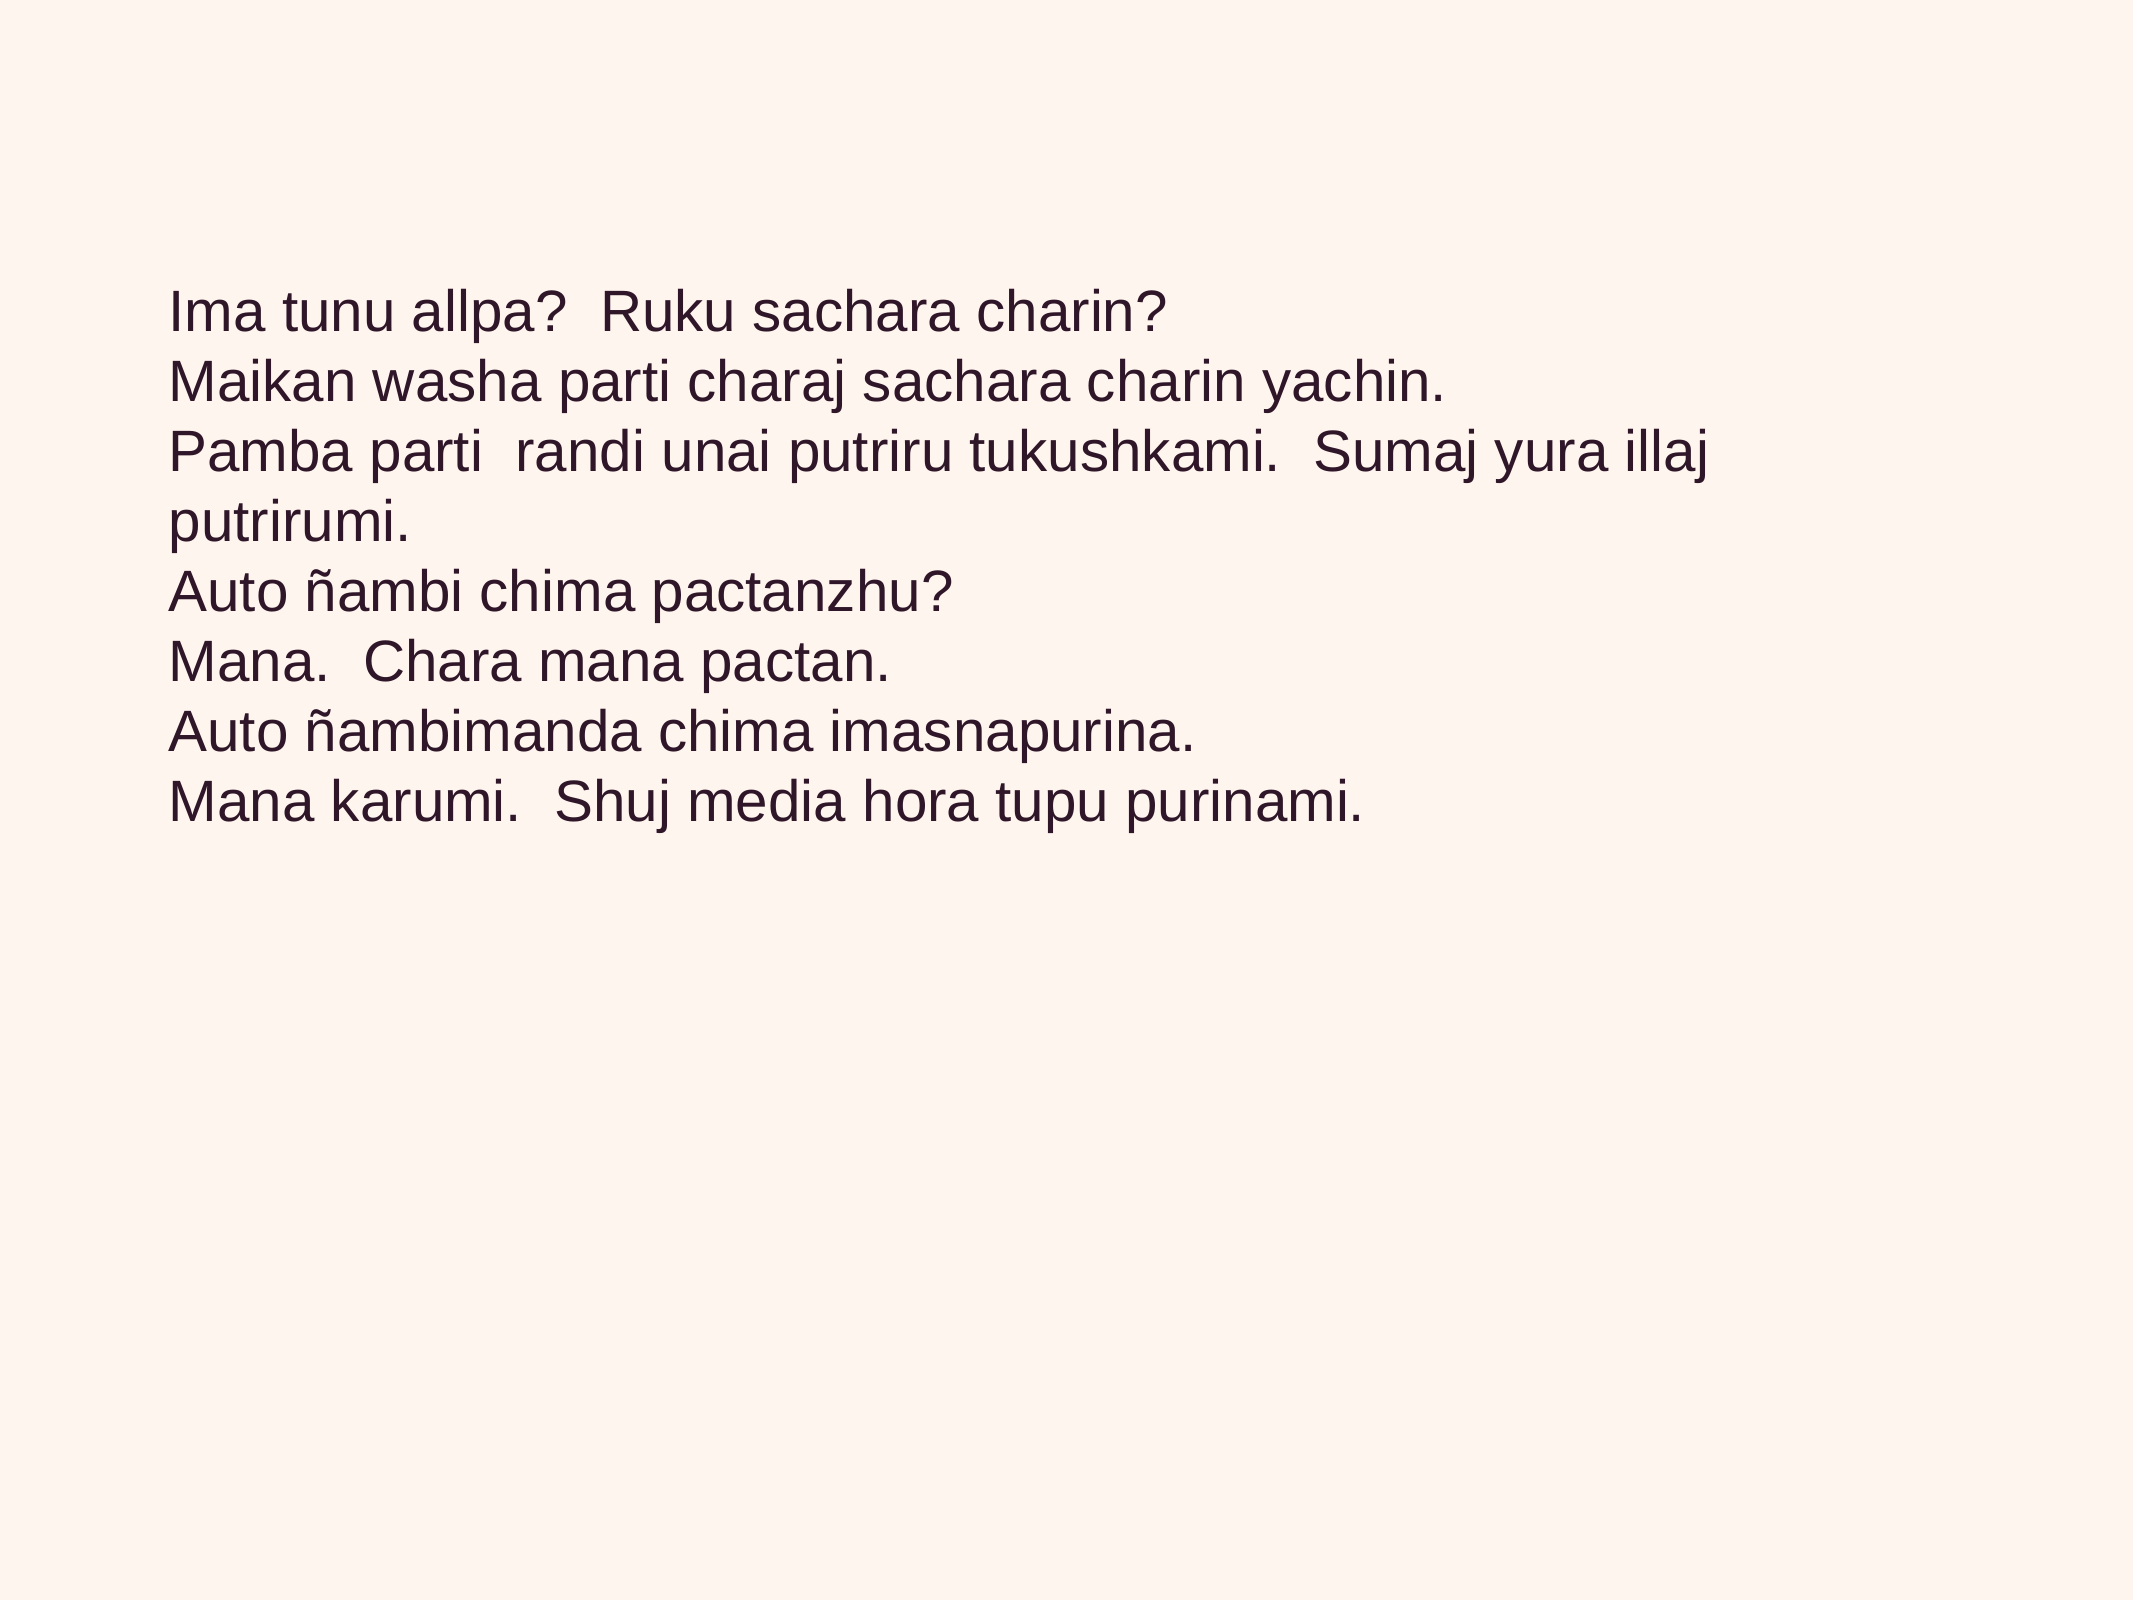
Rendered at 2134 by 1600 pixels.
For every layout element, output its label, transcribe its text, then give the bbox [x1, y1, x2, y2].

text_box Ima tunu allpa? Ruku sachara charin? Maikan washa parti charaj sachara charin yachin. Pamba parti randi unai putriru tukushkami. Sumaj yura illaj putrirumi. Auto ñambi chima pactanzhu? Mana. Chara mana pactan. Auto ñambimanda chima imasnapurina. Mana karumi. Shuj media hora tupu purinami. [160, 265, 1846, 912]
